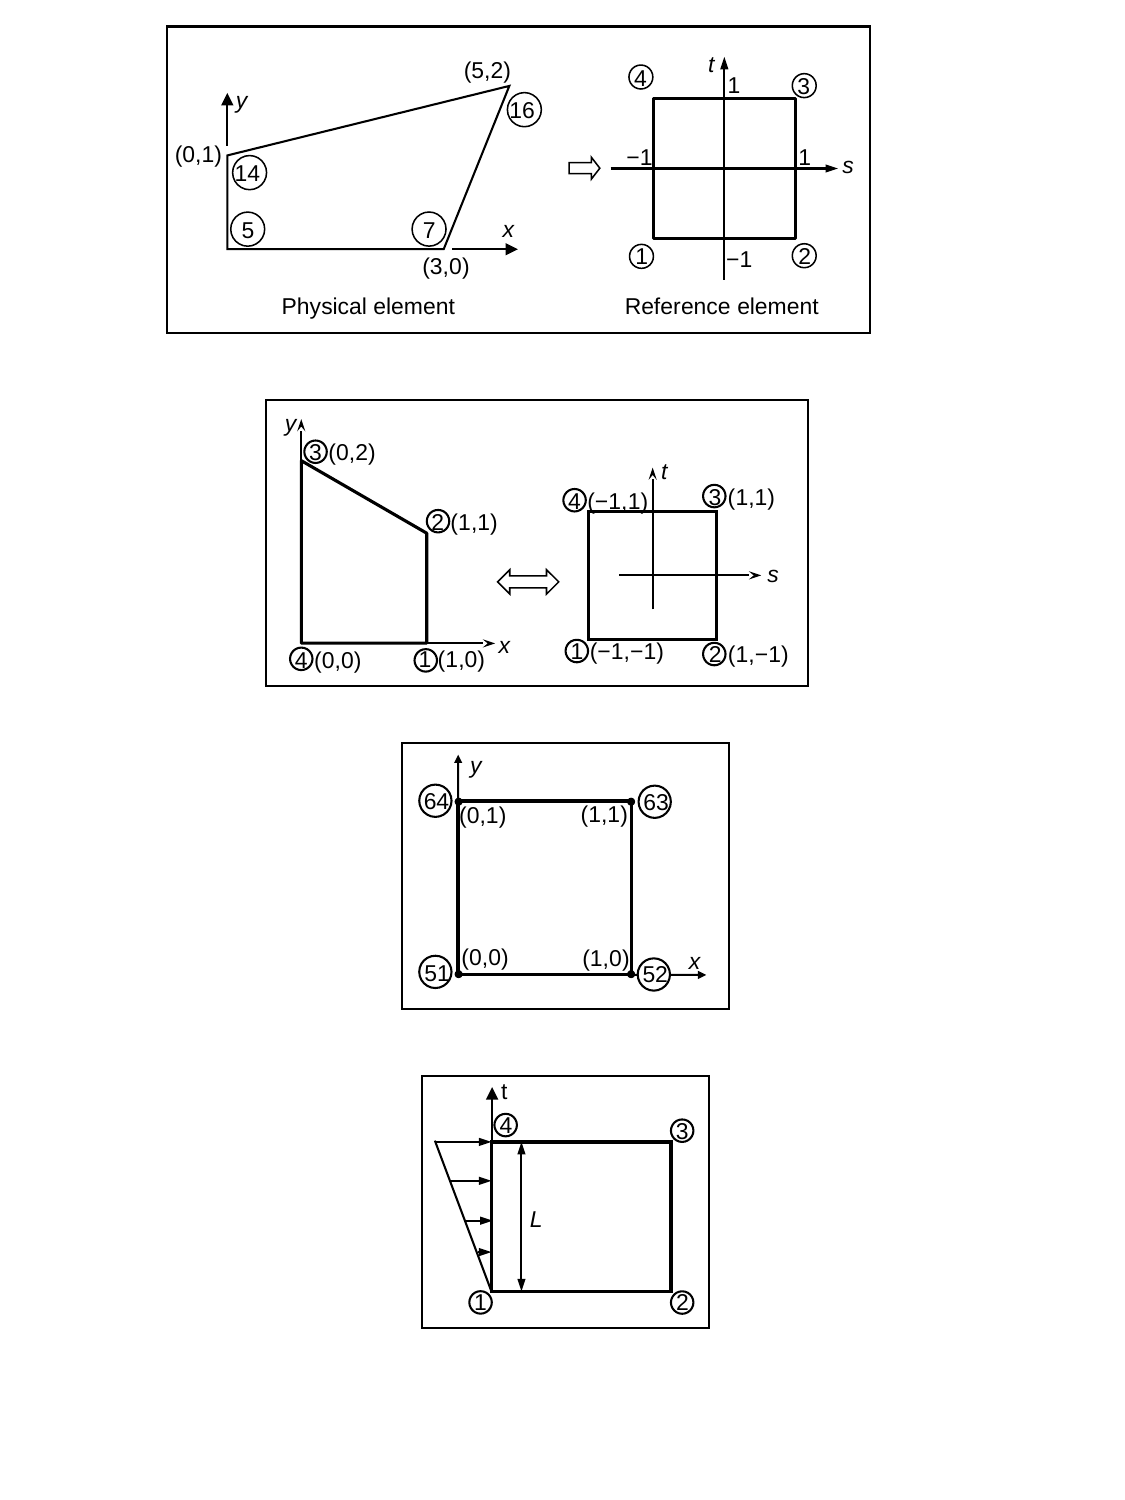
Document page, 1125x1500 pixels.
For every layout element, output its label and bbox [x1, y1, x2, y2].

text_box [422, 1069, 729, 1329]
text_box [167, 26, 871, 333]
text_box [401, 742, 730, 1009]
text_box [266, 399, 809, 686]
